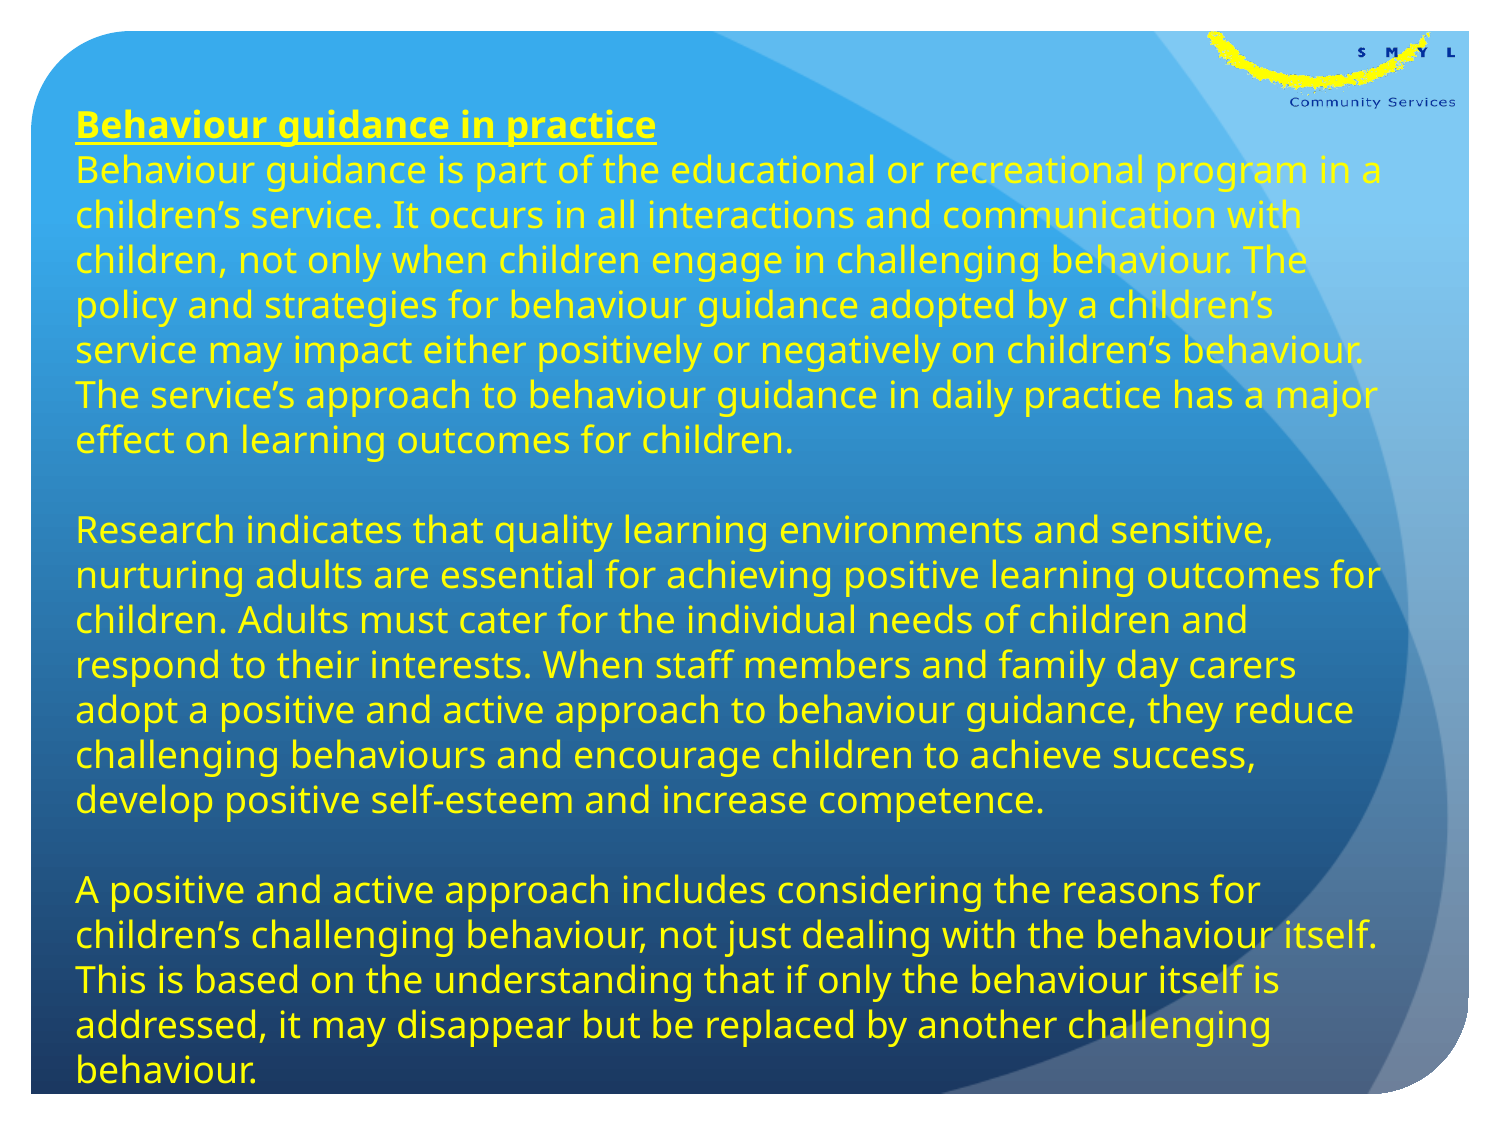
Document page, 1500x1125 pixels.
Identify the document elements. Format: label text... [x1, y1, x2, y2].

picture [24, 26, 1473, 1094]
text_box Behaviour guidance in practice Behaviour guidance is part of the educational or recreational program in a children’s service. It occurs in all interactions and communication with children, not only when children engage in challenging behaviour. The policy and strategies for behaviour guidance adopted by a children’s service may impact either positively or negatively on children’s behaviour. The service’s approach to behaviour guidance in daily practice has a major effect on learning outcomes for children. Research indicates that quality learning environments and sensitive, nurturing adults are essential for achieving positive learning outcomes for children. Adults must cater for the individual needs of children and respond to their interests. When staff members and family day carers adopt a positive and active approach to behaviour guidance, they reduce challenging behaviours and encourage children to achieve success, develop positive self-esteem and increase competence. A positive and active approach includes considering the reasons for children’s challenging behaviour, not just dealing with the behaviour itself. This is based on the understanding that if only the behaviour itself is addressed, it may disappear but be replaced by another challenging behaviour. [60, 93, 1419, 1125]
